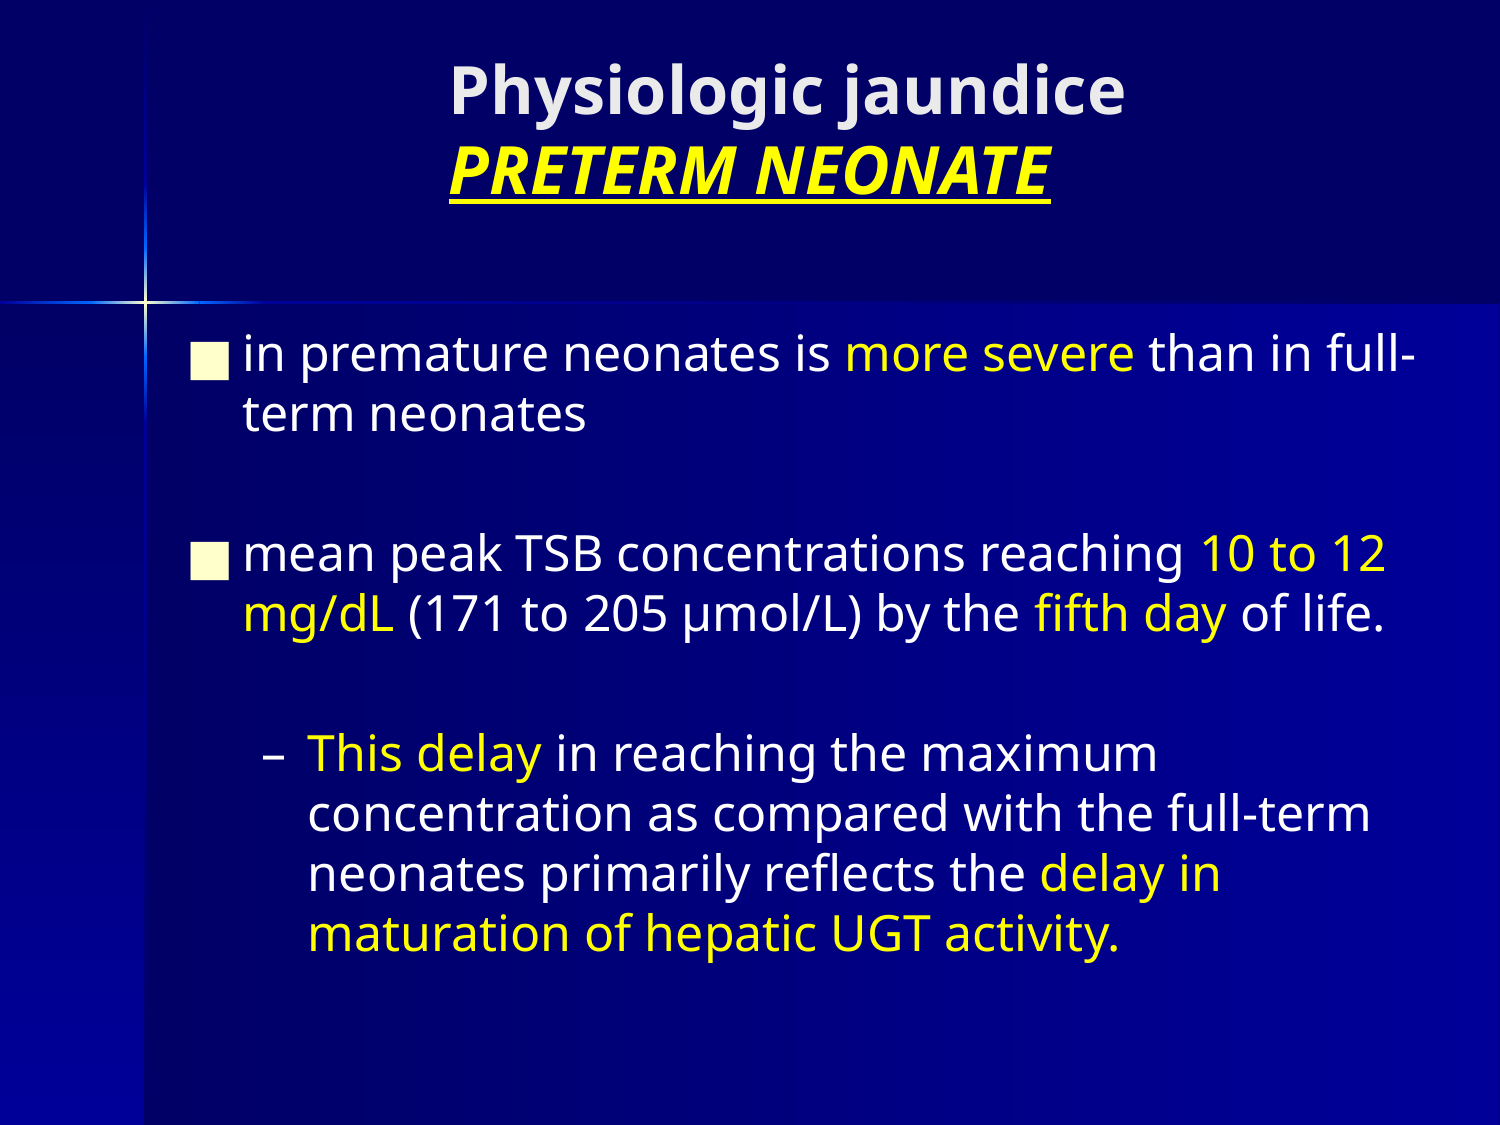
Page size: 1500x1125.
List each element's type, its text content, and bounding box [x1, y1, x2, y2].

title Physiologic jaundice PRETERM NEONATE [174, 50, 1413, 285]
list in premature neonates is more severe than in full-term neonates mean peak TSB concentrations reaching 10 to 12 mg/dL (171 to 205 μmol/L) by the fifth day of life. This delay in reaching the maximum concentration as compared with the full-term neonates primarily reflects the delay in maturation of hepatic UGT activity. [171, 314, 1465, 1057]
